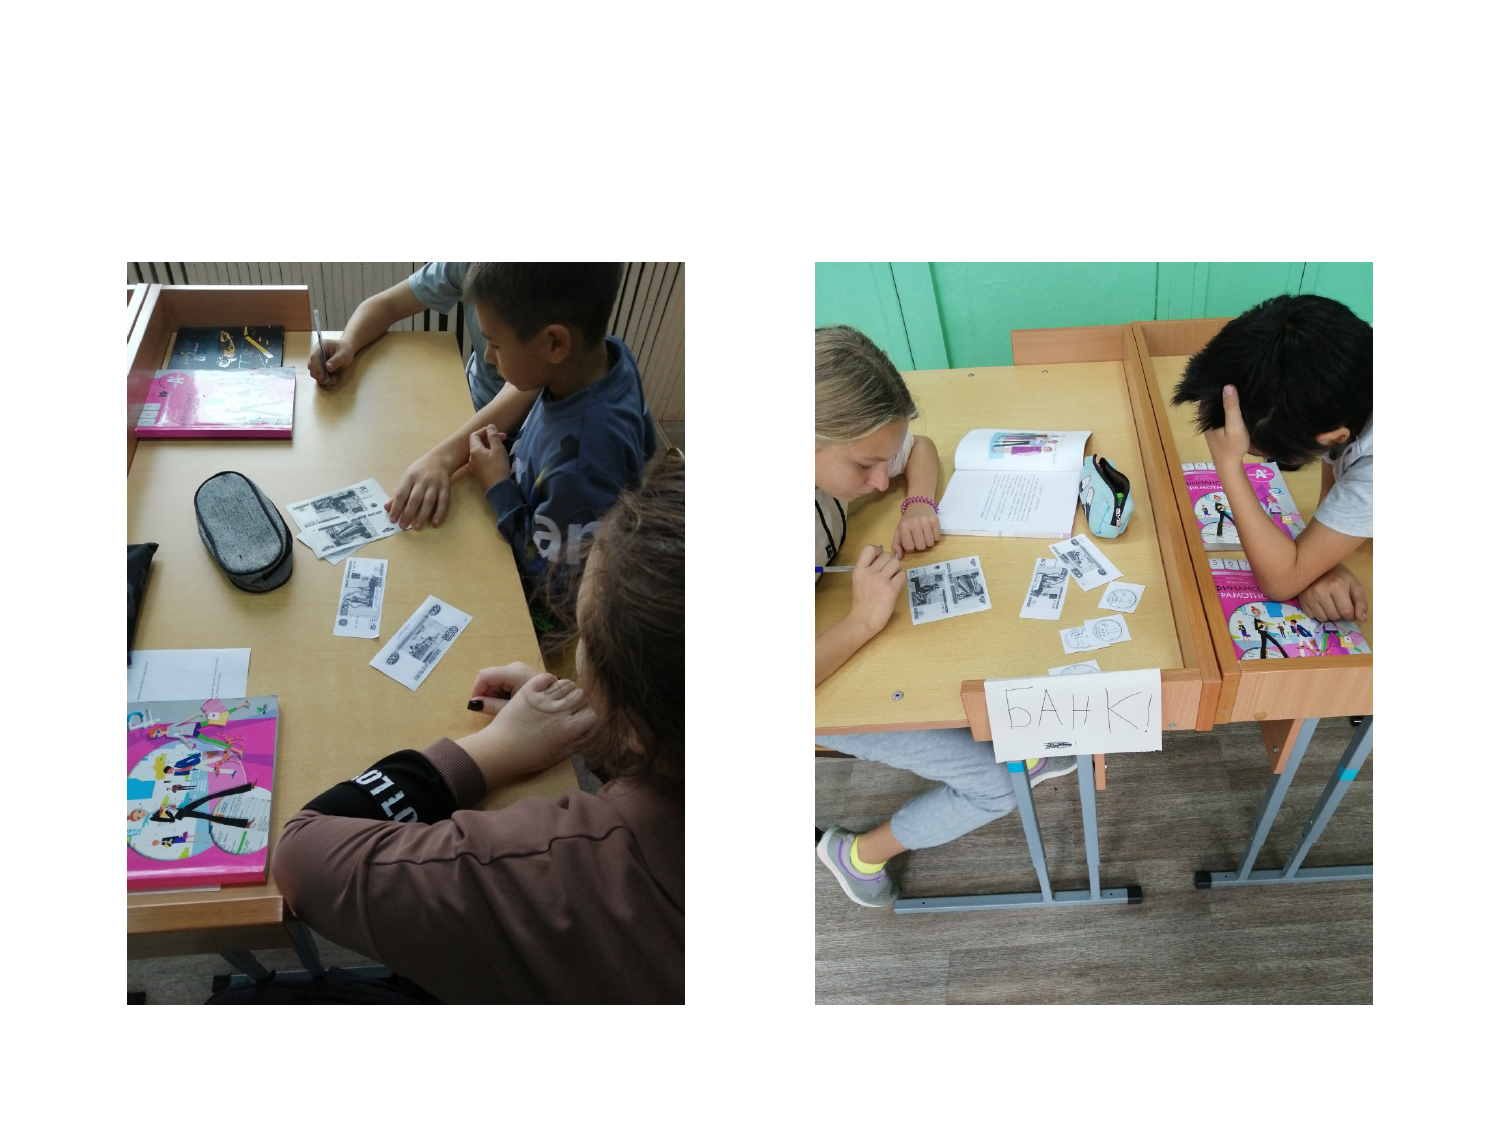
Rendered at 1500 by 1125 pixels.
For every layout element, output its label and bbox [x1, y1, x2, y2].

list [815, 262, 1373, 1006]
list [127, 262, 685, 1006]
